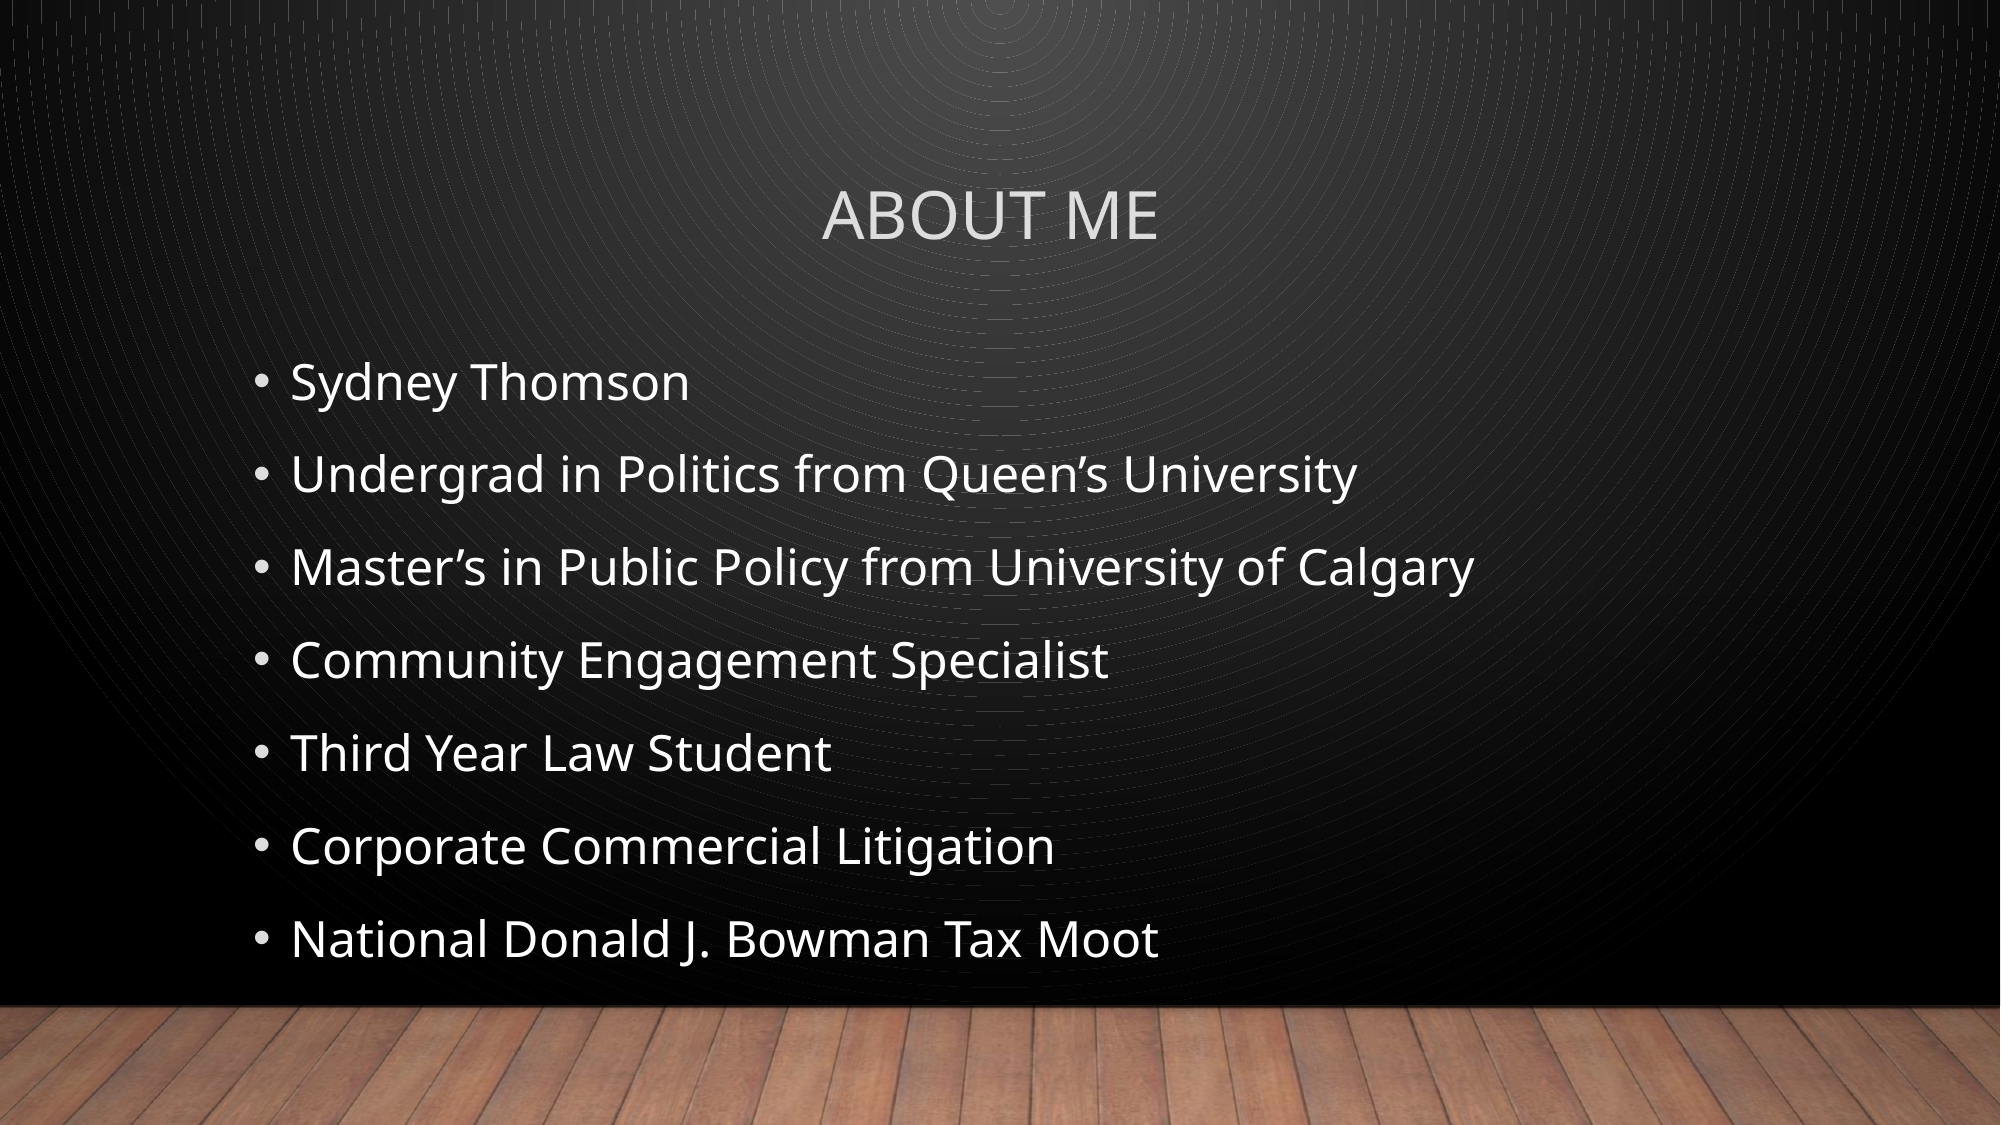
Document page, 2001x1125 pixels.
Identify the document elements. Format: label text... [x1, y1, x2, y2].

list Sydney Thomson Undergrad in Politics from Queen’s University Master’s in Public Policy from University of Calgary Community Engagement Specialist Third Year Law Student Corporate Commercial Litigation National Donald J. Bowman Tax Moot [238, 330, 1763, 897]
picture [0, 1005, 2000, 1125]
title About Me [238, 131, 1763, 305]
